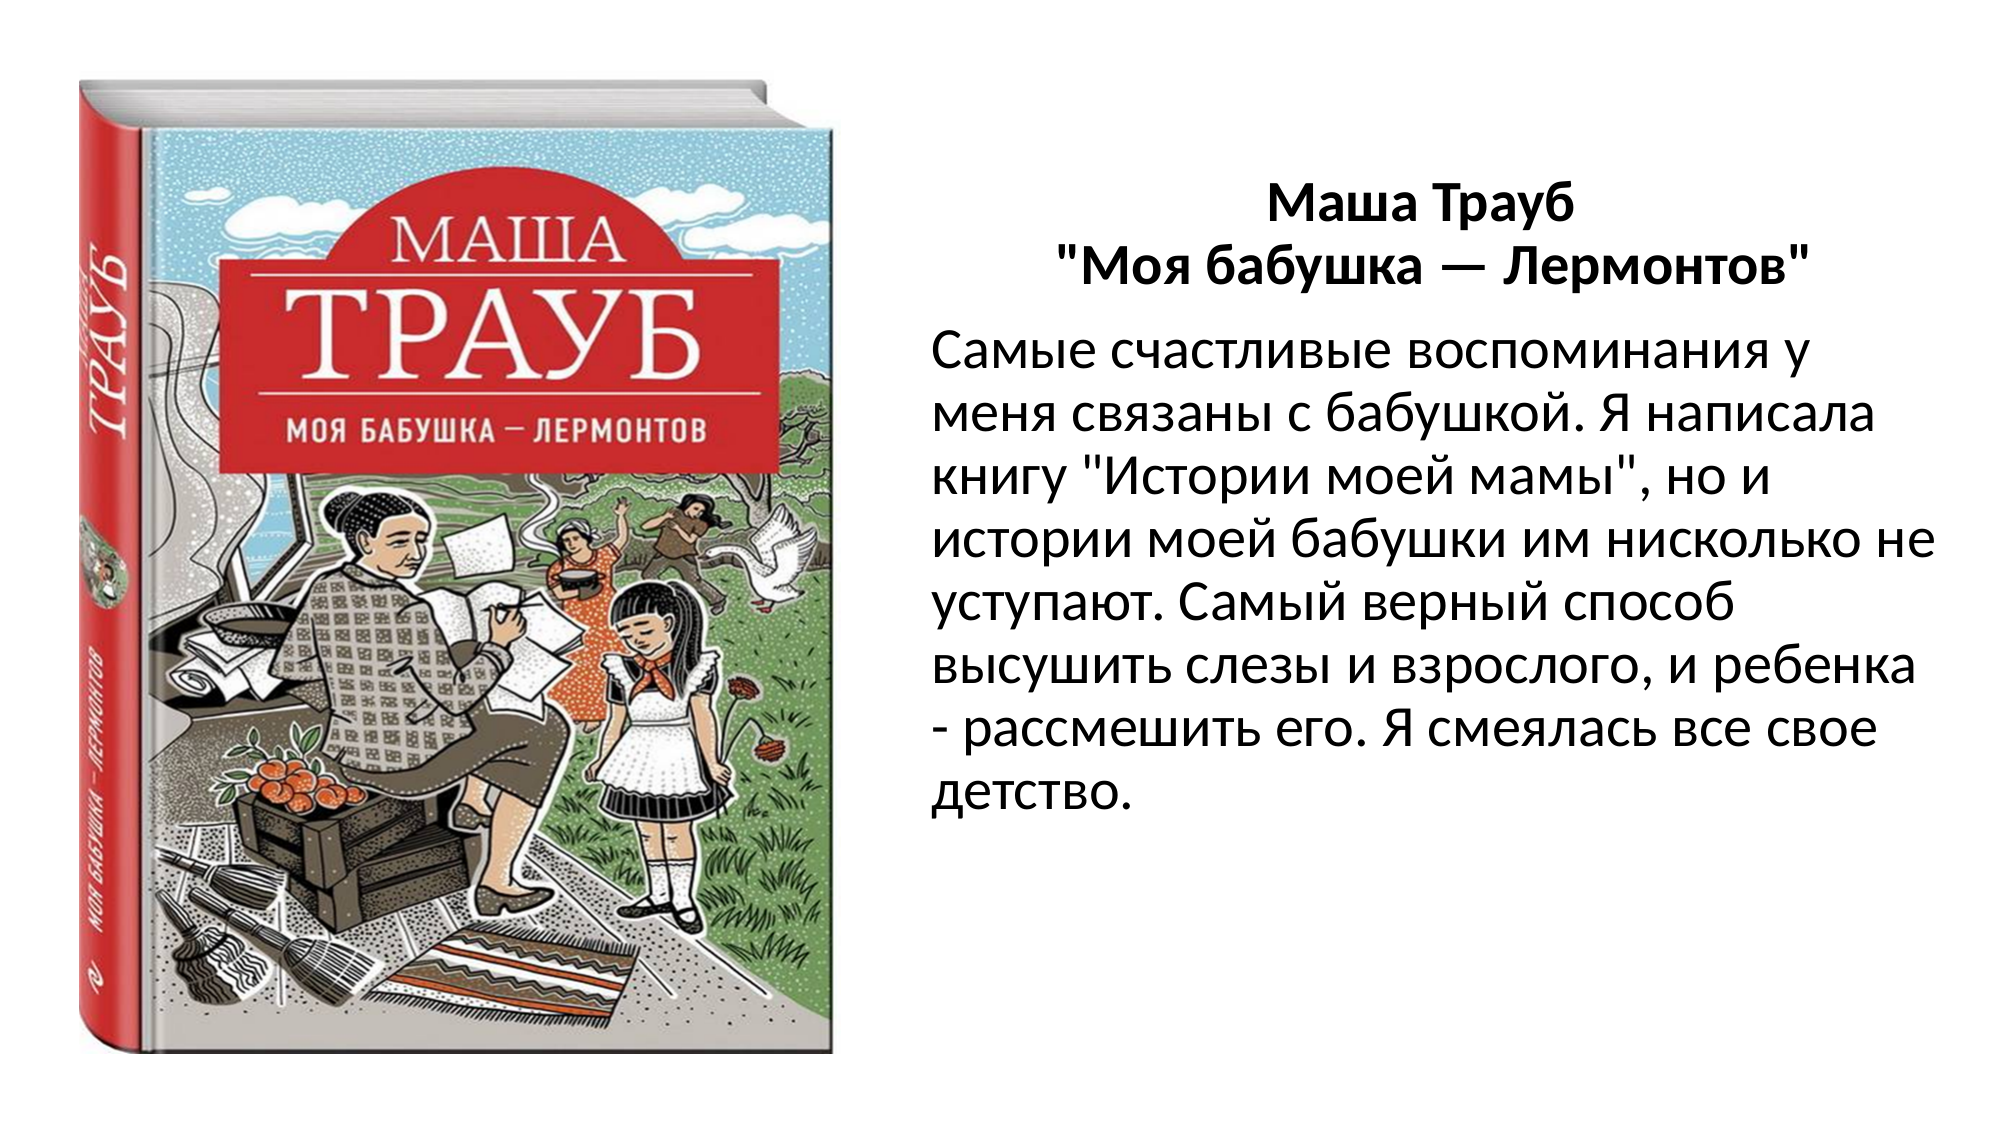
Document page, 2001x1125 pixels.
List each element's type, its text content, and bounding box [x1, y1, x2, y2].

list Маша Трауб "Моя бабушка — Лермонтов" Самые счастливые воспоминания у меня связаны с бабушкой. Я написала книгу "Истории моей мамы", но и истории моей бабушки им нисколько не уступают. Самый верный способ высушить слезы и взрослого, и ребенка - рассмешить его. Я смеялась все свое детство. [916, 164, 1953, 961]
picture [79, 70, 841, 1055]
